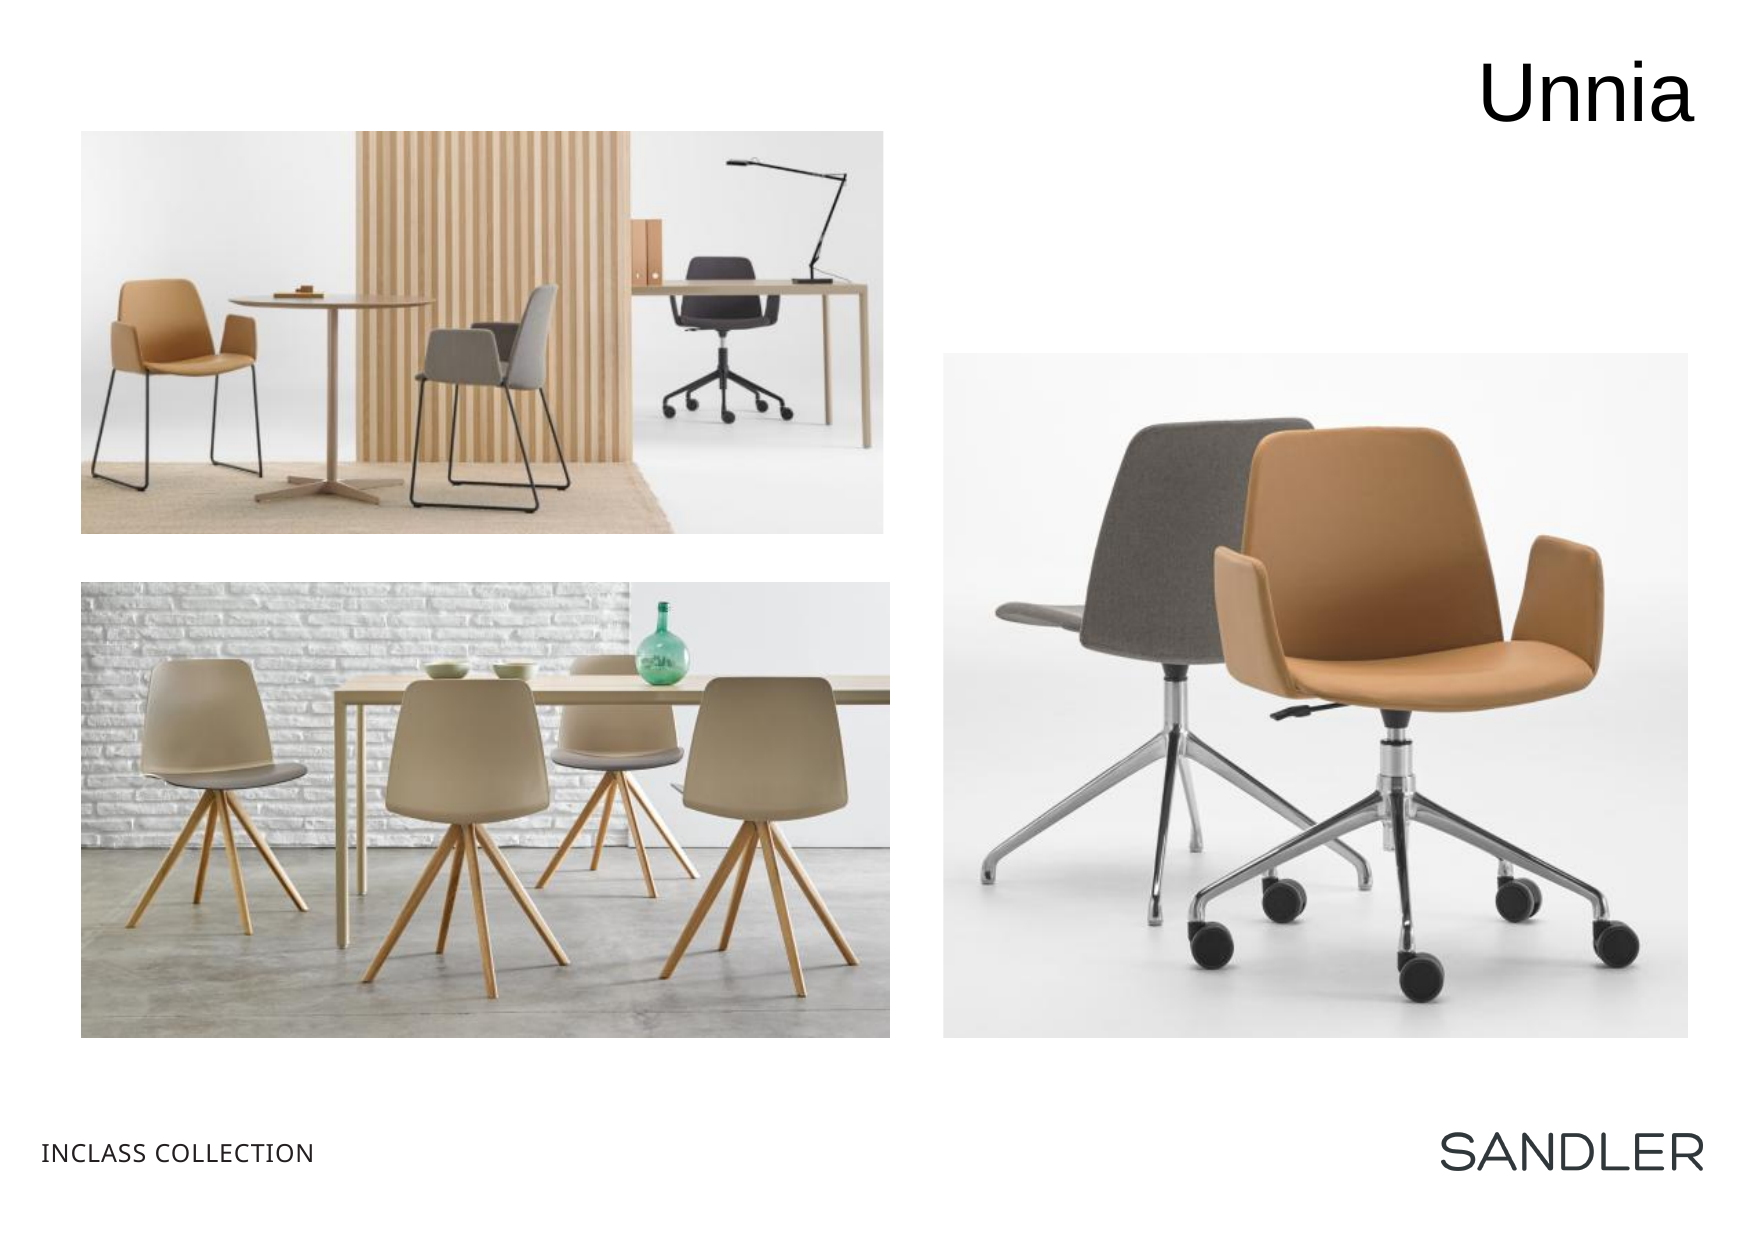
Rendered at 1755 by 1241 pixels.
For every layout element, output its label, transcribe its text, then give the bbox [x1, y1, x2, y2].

picture [943, 353, 1689, 1038]
picture [1440, 1131, 1703, 1172]
picture [80, 582, 890, 1038]
picture [80, 131, 884, 534]
text_box Unnia [1462, 30, 1751, 146]
text_box INCLASS COLLECTION [39, 1135, 450, 1168]
